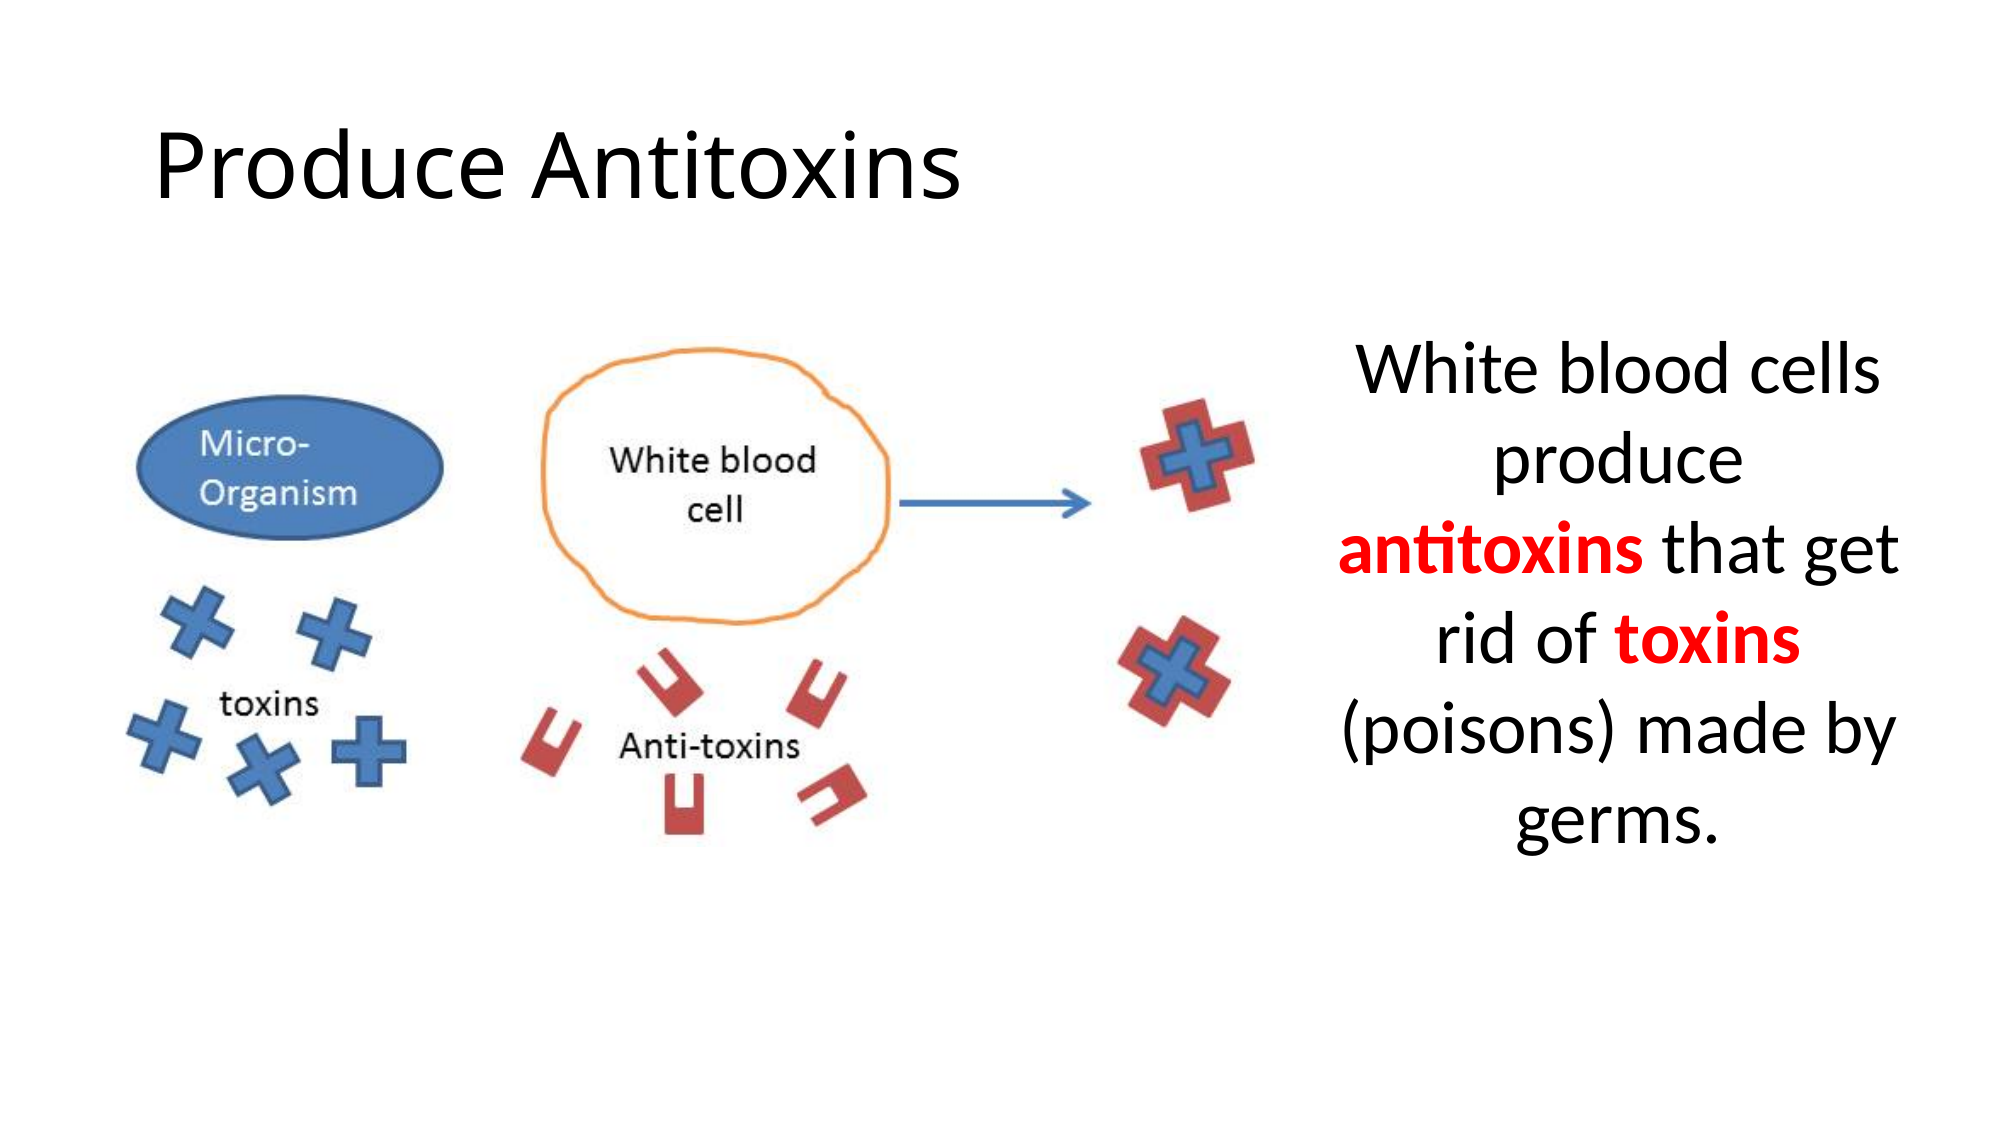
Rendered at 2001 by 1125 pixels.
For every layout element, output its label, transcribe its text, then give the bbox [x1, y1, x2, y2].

title Produce Antitoxins [137, 59, 1863, 278]
picture [99, 336, 1288, 847]
text_box White blood cells produce antitoxins that get rid of toxins (poisons) made by germs. [1318, 310, 1919, 866]
